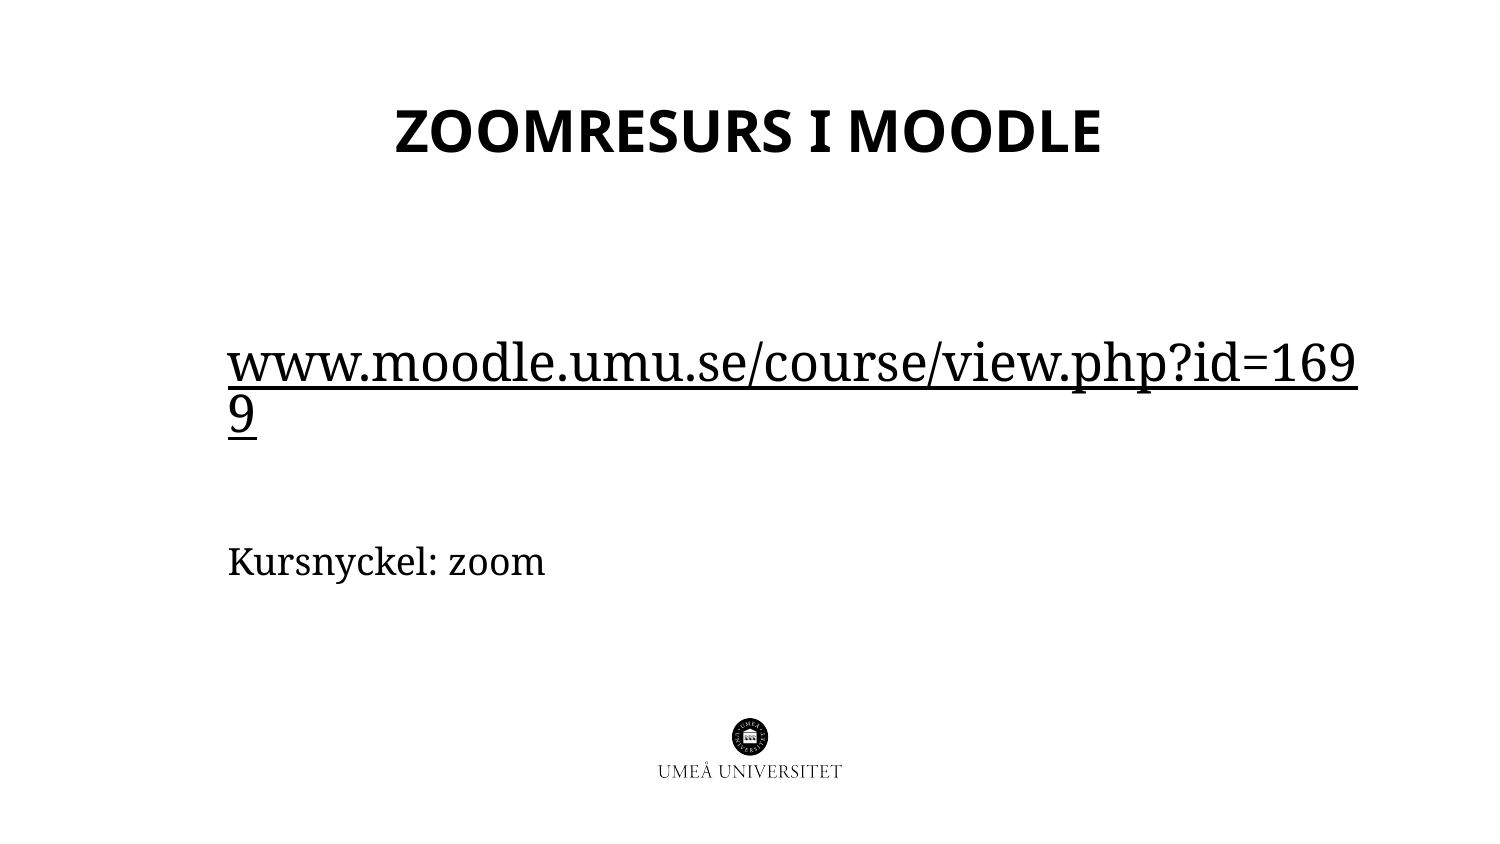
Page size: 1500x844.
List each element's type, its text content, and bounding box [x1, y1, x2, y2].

list www.moodle.umu.se/course/view.php?id=1699 Kursnyckel: zoom [227, 330, 1370, 792]
title Zoomresurs i moodle [204, 63, 1295, 196]
